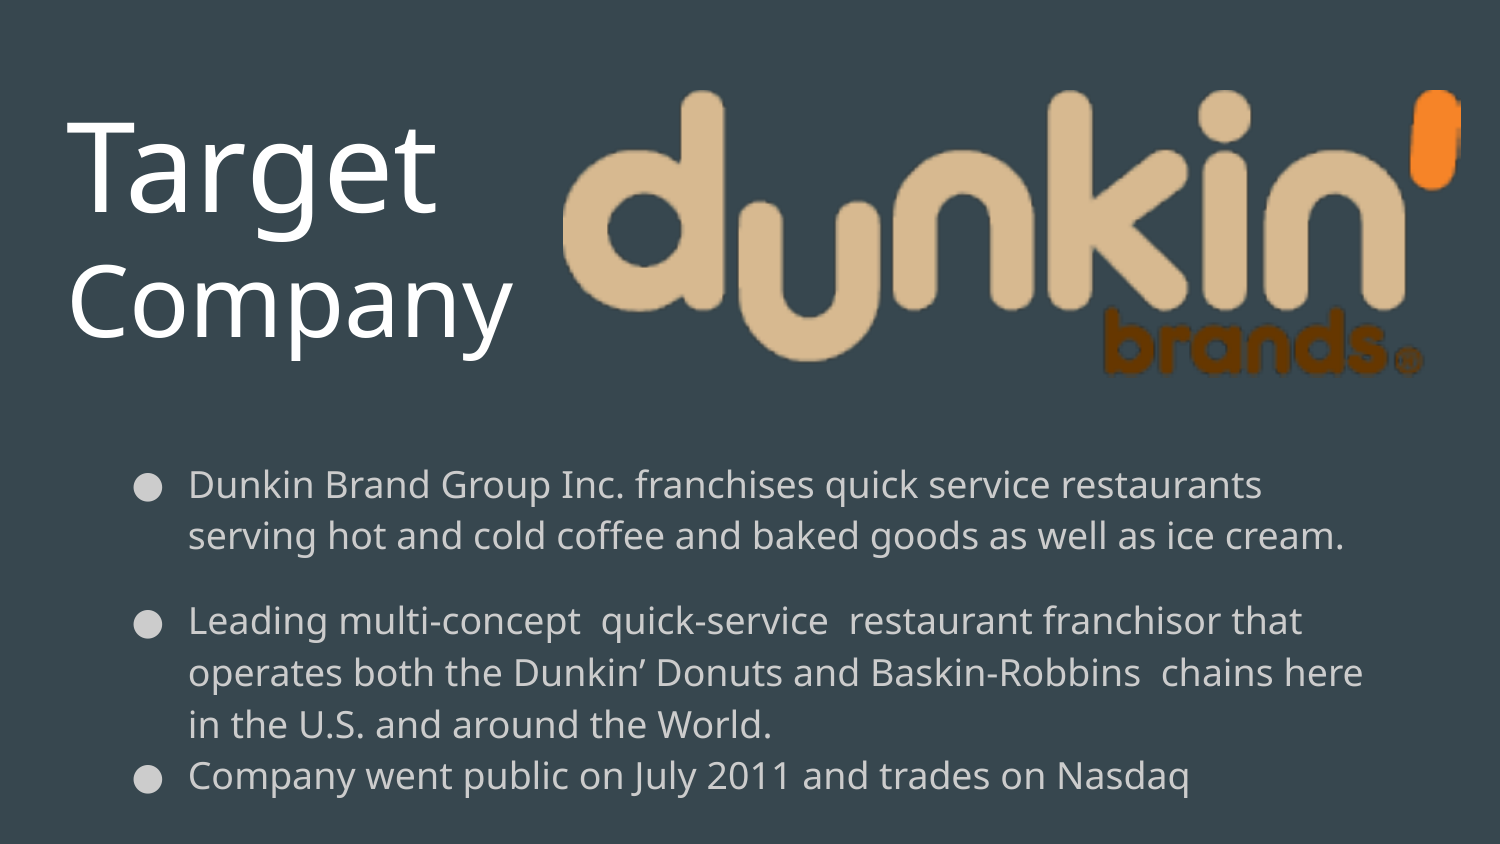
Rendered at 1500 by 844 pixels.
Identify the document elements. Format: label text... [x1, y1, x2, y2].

title Target Company [51, 72, 1449, 167]
picture [563, 90, 1461, 378]
text_box Dunkin Brand Group Inc. franchises quick service restaurants serving hot and cold coffee and baked goods as well as ice cream. Leading multi-concept quick-service restaurant franchisor that operates both the Dunkin’ Donuts and Baskin-Robbins chains here in the U.S. and around the World. Company went public on July 2011 and trades on Nasdaq [97, 438, 1390, 761]
